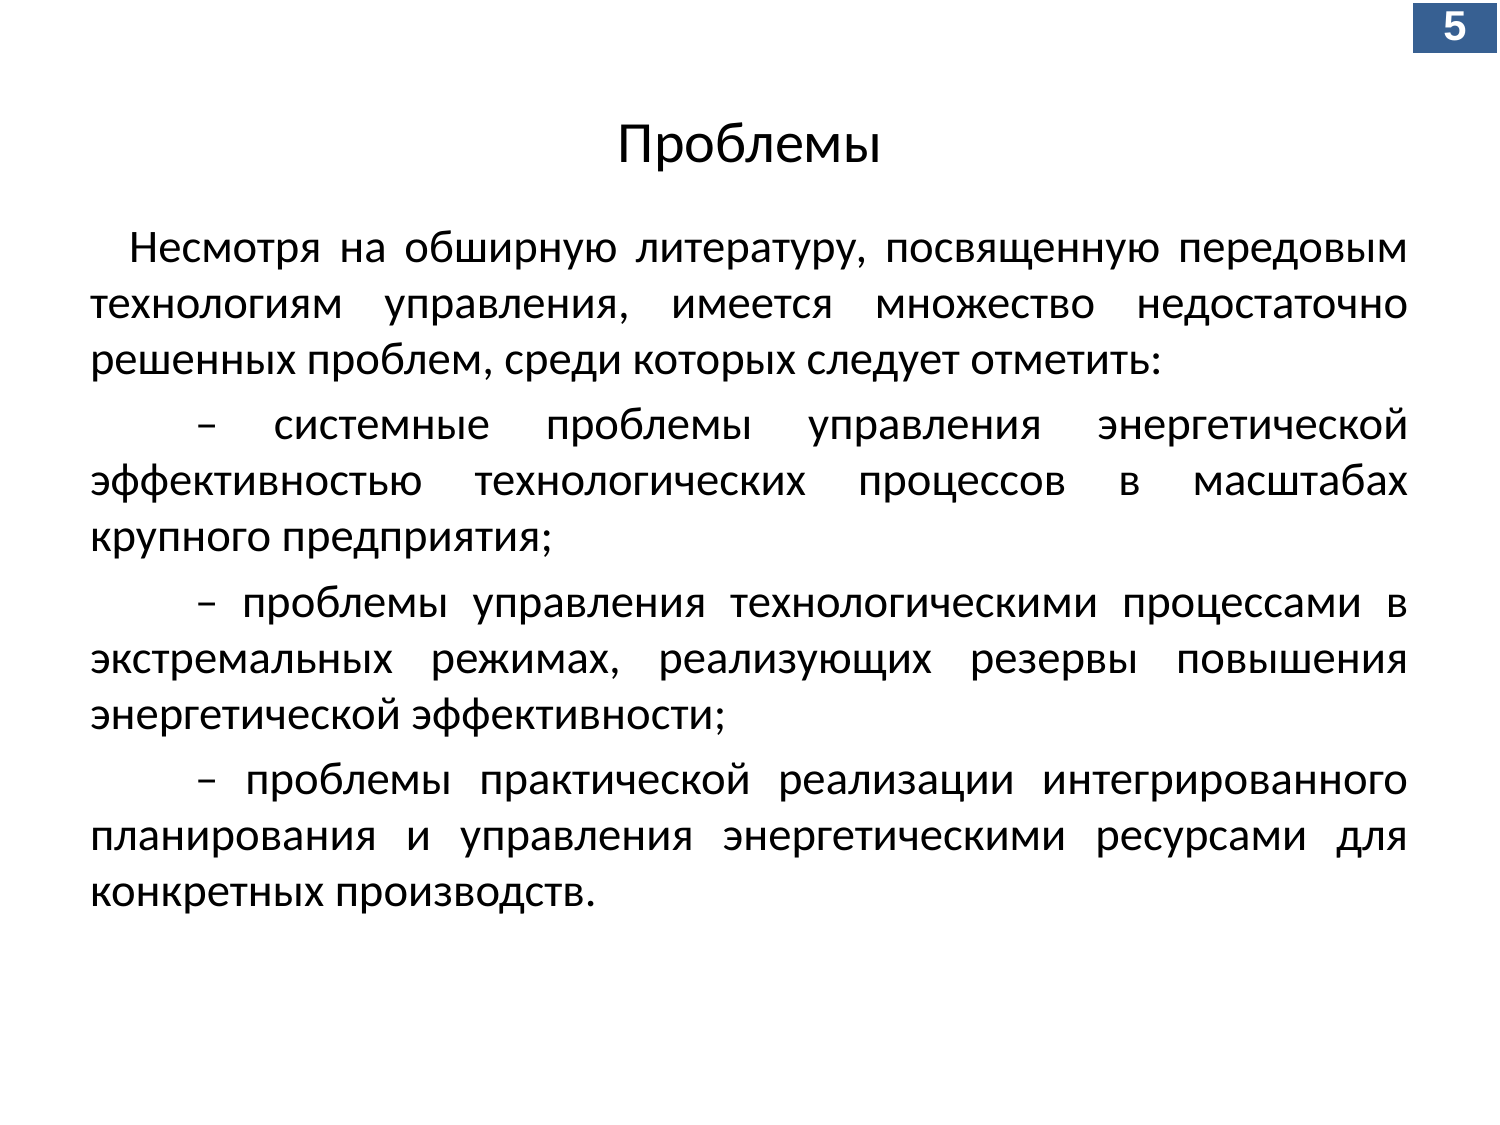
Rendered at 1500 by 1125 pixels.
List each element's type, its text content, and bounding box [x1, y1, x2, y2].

text_box 5 [1411, 1, 1499, 55]
title Проблемы [75, 45, 1425, 208]
list Несмотря на обширную литературу, посвященную передовым технологиям управления, имеется множество недостаточно решенных проблем, среди которых следует отметить: – системные проблемы управления энергетической эффективностью технологических процессов в масштабах крупного предприятия; – проблемы управления технологическими процессами в экстремальных режимах, реализующих резервы повышения энергетической эффективности; – проблемы практической реализации интегрированного планирования и управления энергетическими ресурсами для конкретных производств. [75, 208, 1425, 1005]
